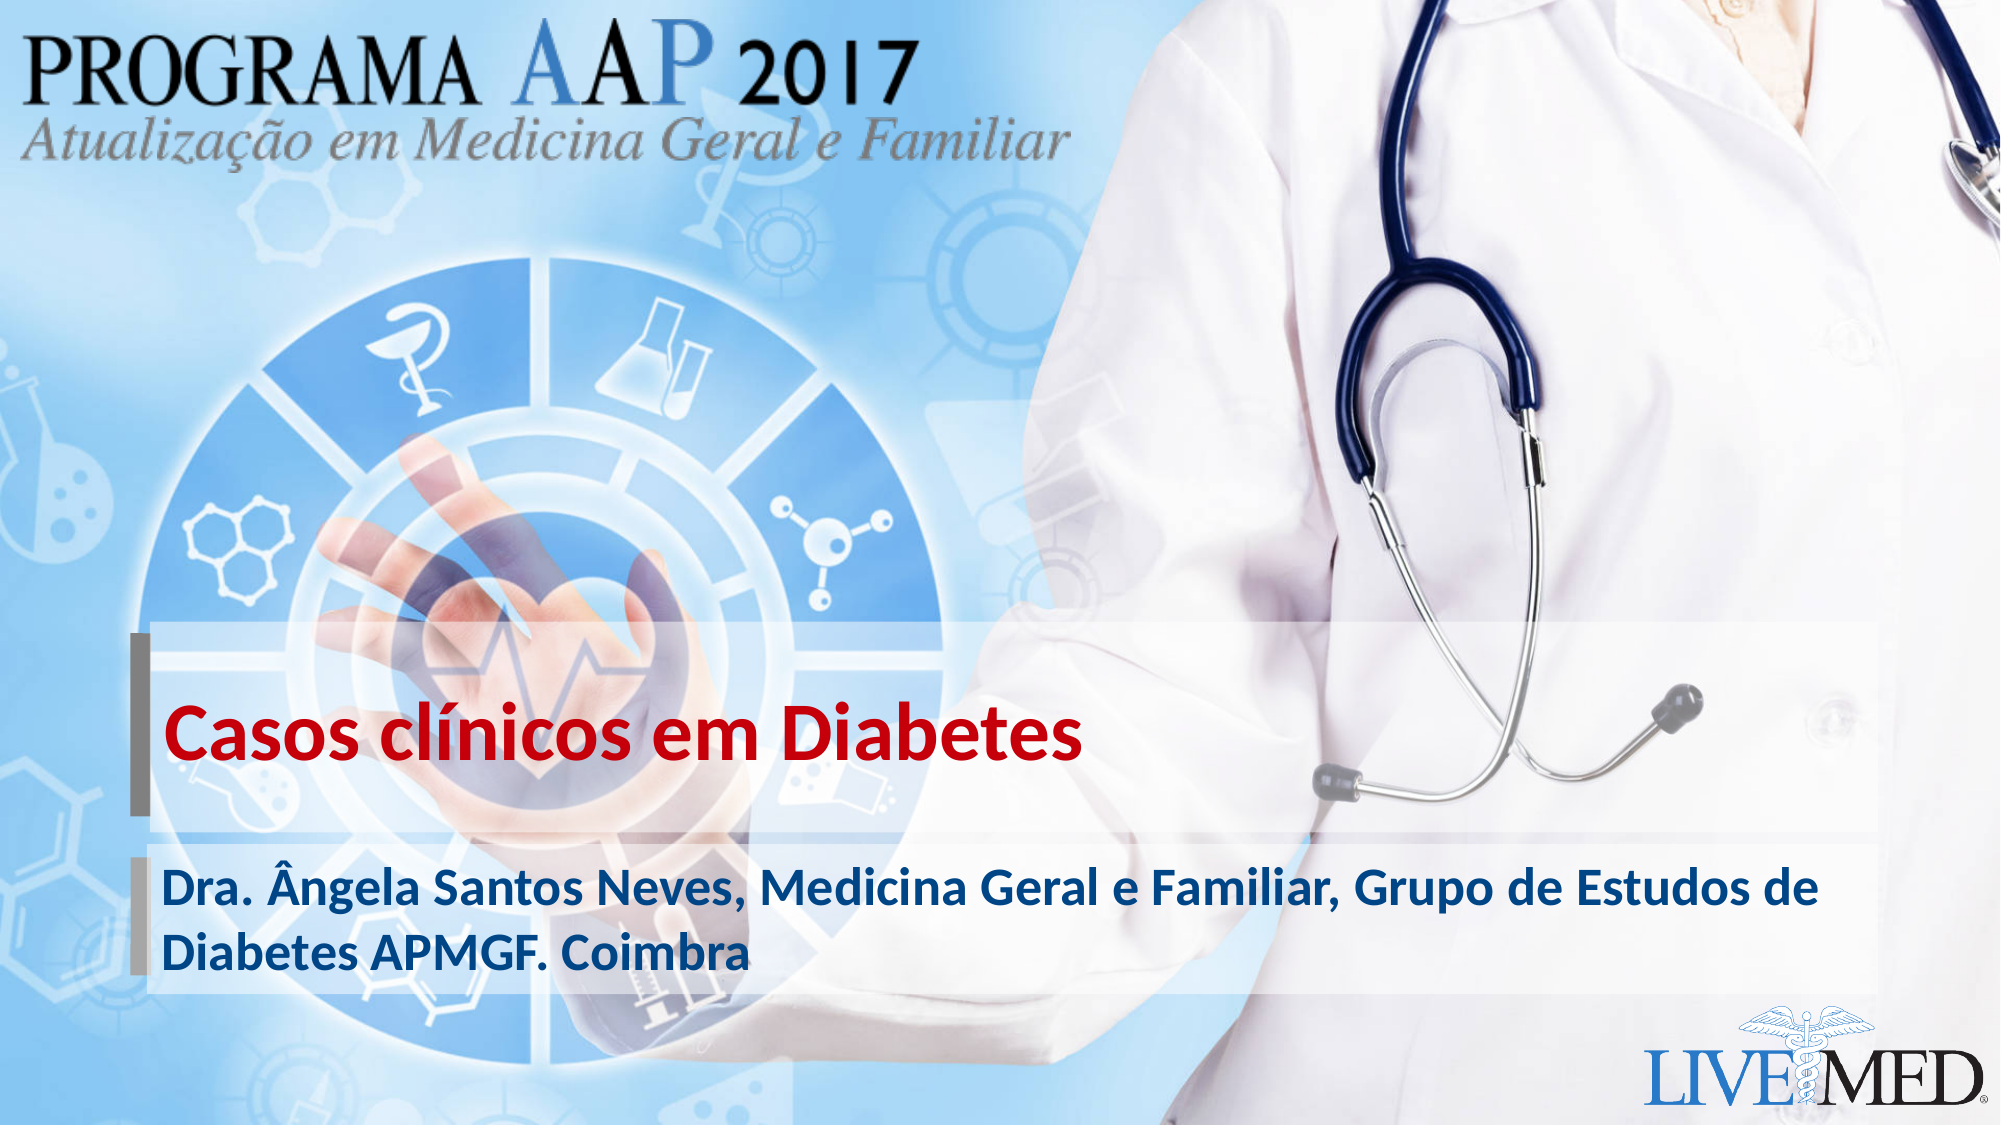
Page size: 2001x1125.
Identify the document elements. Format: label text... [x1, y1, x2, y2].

text_box Casos clínicos em Diabetes [149, 621, 1878, 833]
text_box Dra. Ângela Santos Neves, Medicina Geral e Familiar, Grupo de Estudos de Diabetes APMGF. Coimbra [146, 844, 1879, 995]
picture [0, 0, 2001, 1125]
